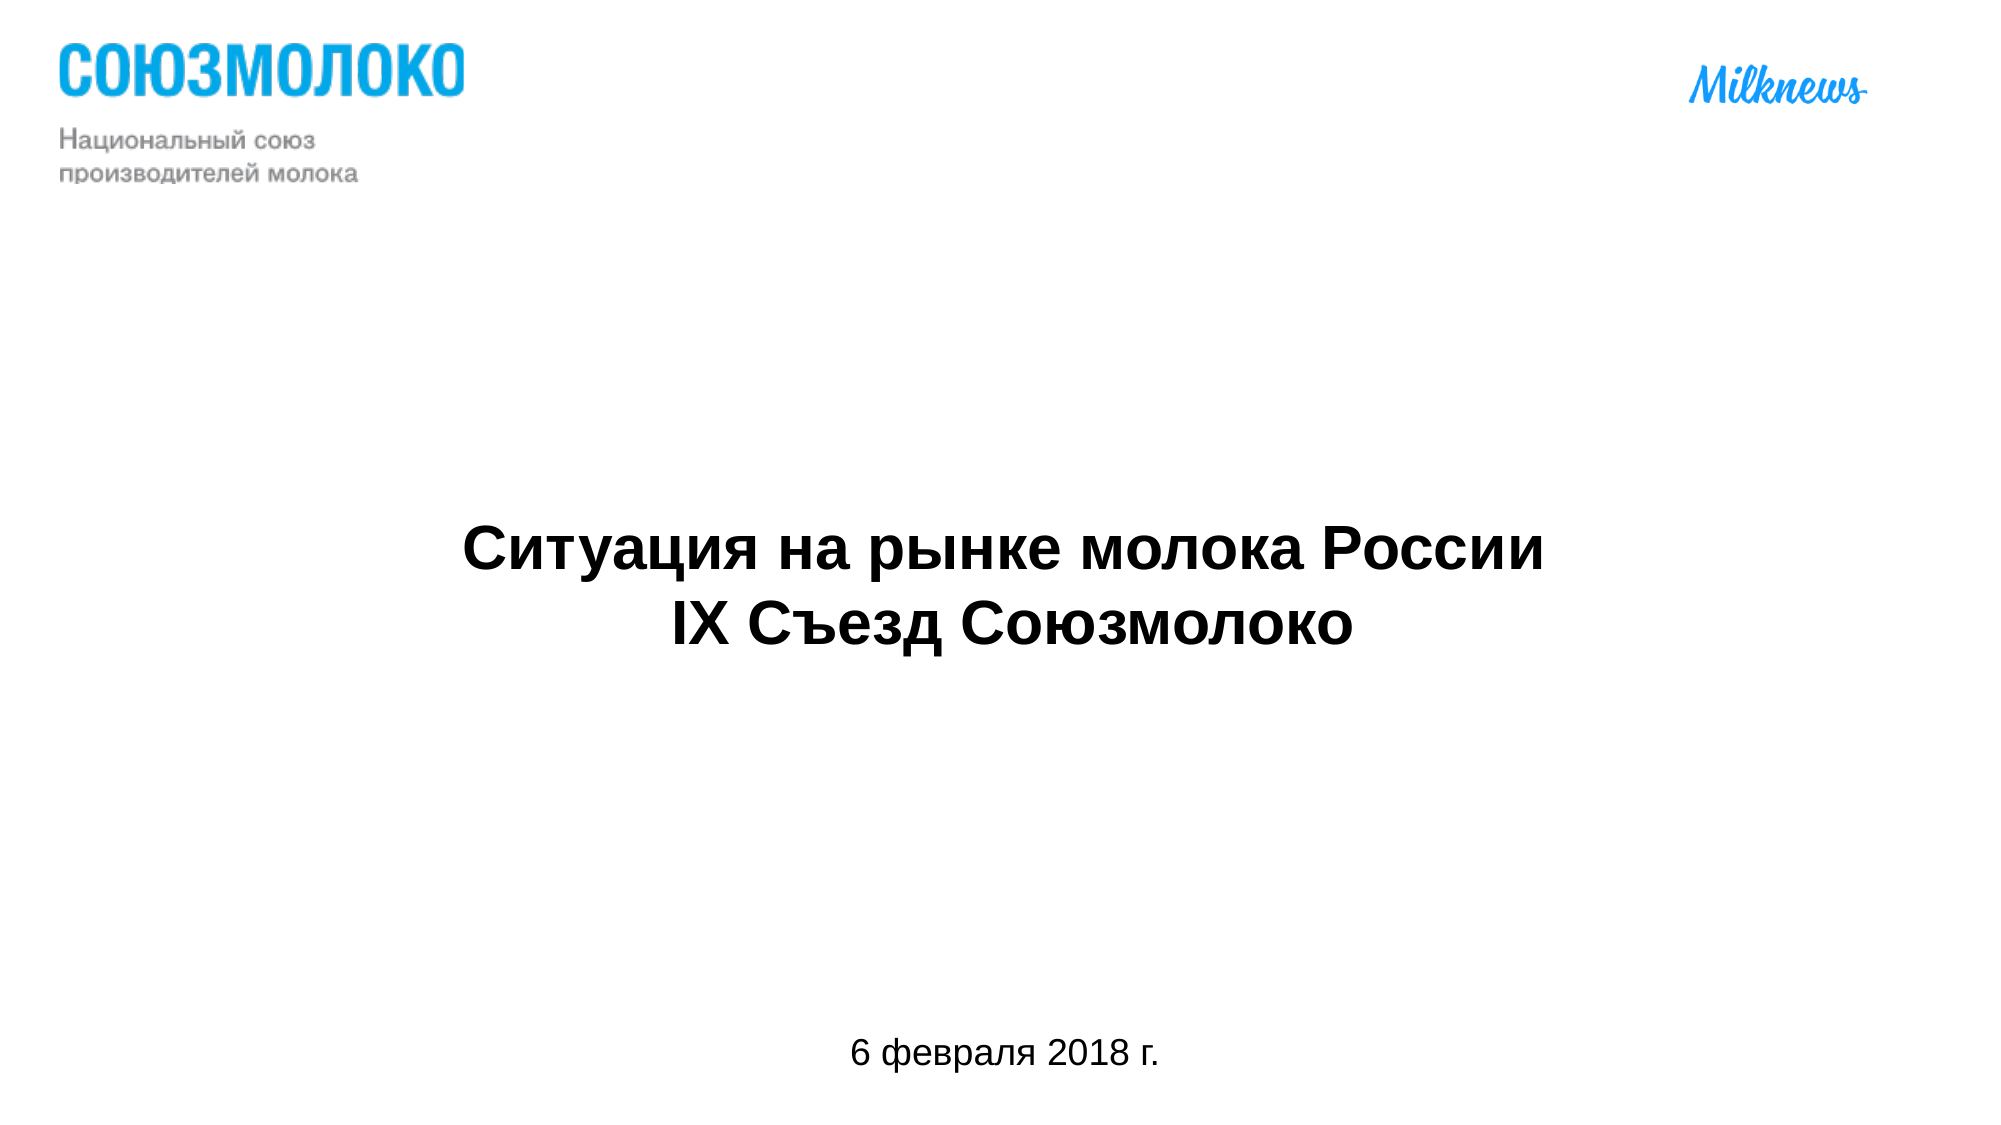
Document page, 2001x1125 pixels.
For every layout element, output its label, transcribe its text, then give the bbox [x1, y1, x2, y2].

picture [1656, 0, 1892, 185]
text_box 6 февраля 2018 г. [835, 1020, 1176, 1081]
text_box Ситуация на рынке молока России IX Съезд Союзмолоко [447, 499, 1562, 665]
picture [442, 51, 457, 89]
picture [59, 42, 464, 184]
